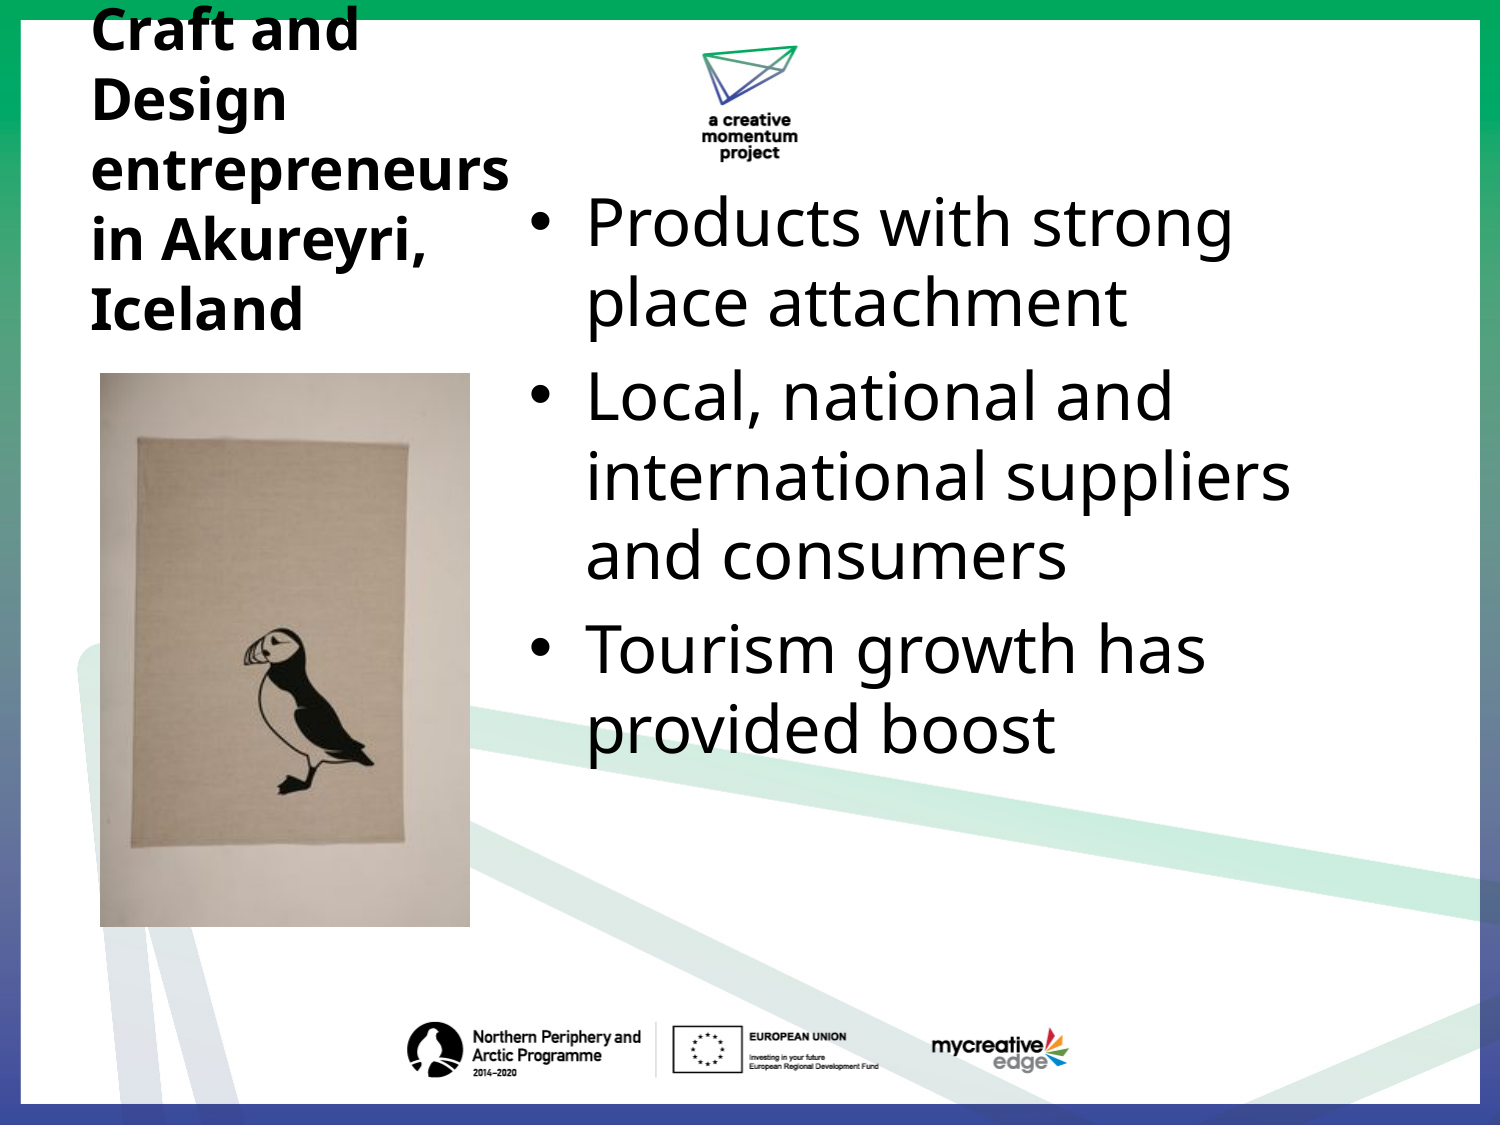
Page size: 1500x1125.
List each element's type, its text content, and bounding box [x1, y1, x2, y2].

list Products with strong place attachment Local, national and international suppliers and consumers Tourism growth has provided boost [513, 172, 1425, 1005]
title Craft and Design entrepreneurs in Akureyri, Iceland [75, 44, 569, 350]
picture [0, 0, 1500, 1125]
